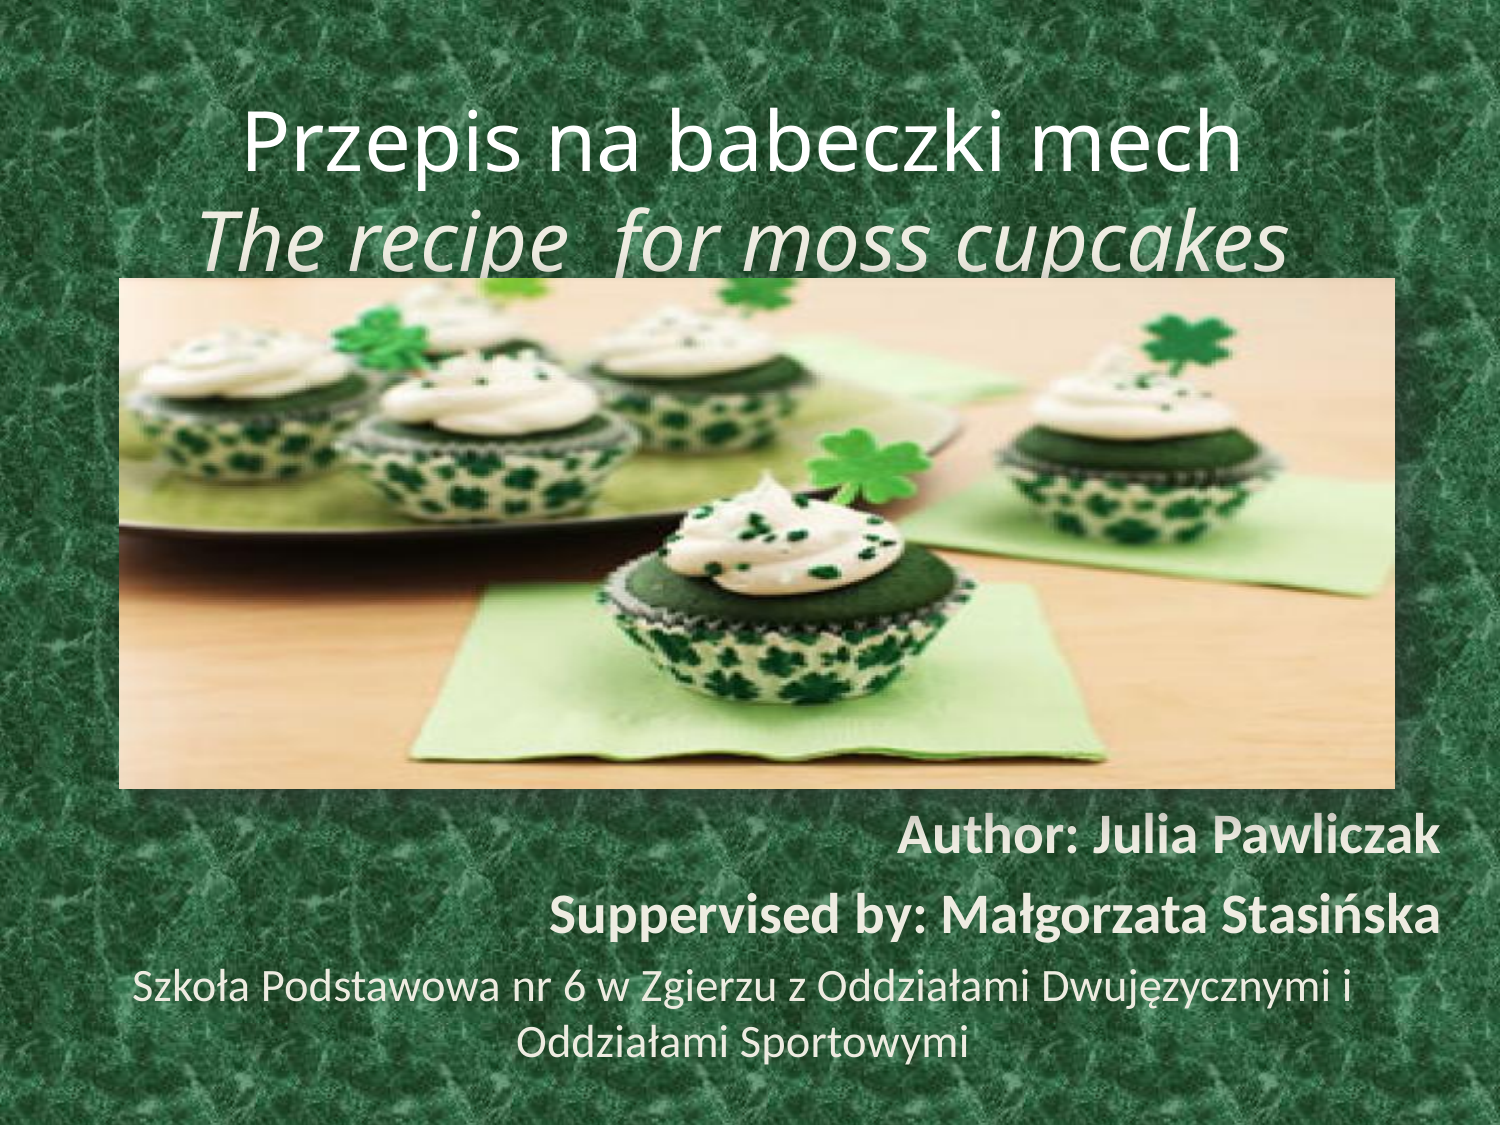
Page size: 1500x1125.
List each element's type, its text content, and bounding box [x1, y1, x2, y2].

picture [0, 0, 1500, 1125]
title Przepis na babeczki mech The recipe for moss cupcakes [105, 117, 1381, 297]
subtitle Author: Julia Pawliczak Suppervised by: Małgorzata Stasińska Szkoła Podstawowa nr 6 w Zgierzu z Oddziałami Dwujęzycznymi i Oddziałami Sportowymi [28, 788, 1457, 1076]
